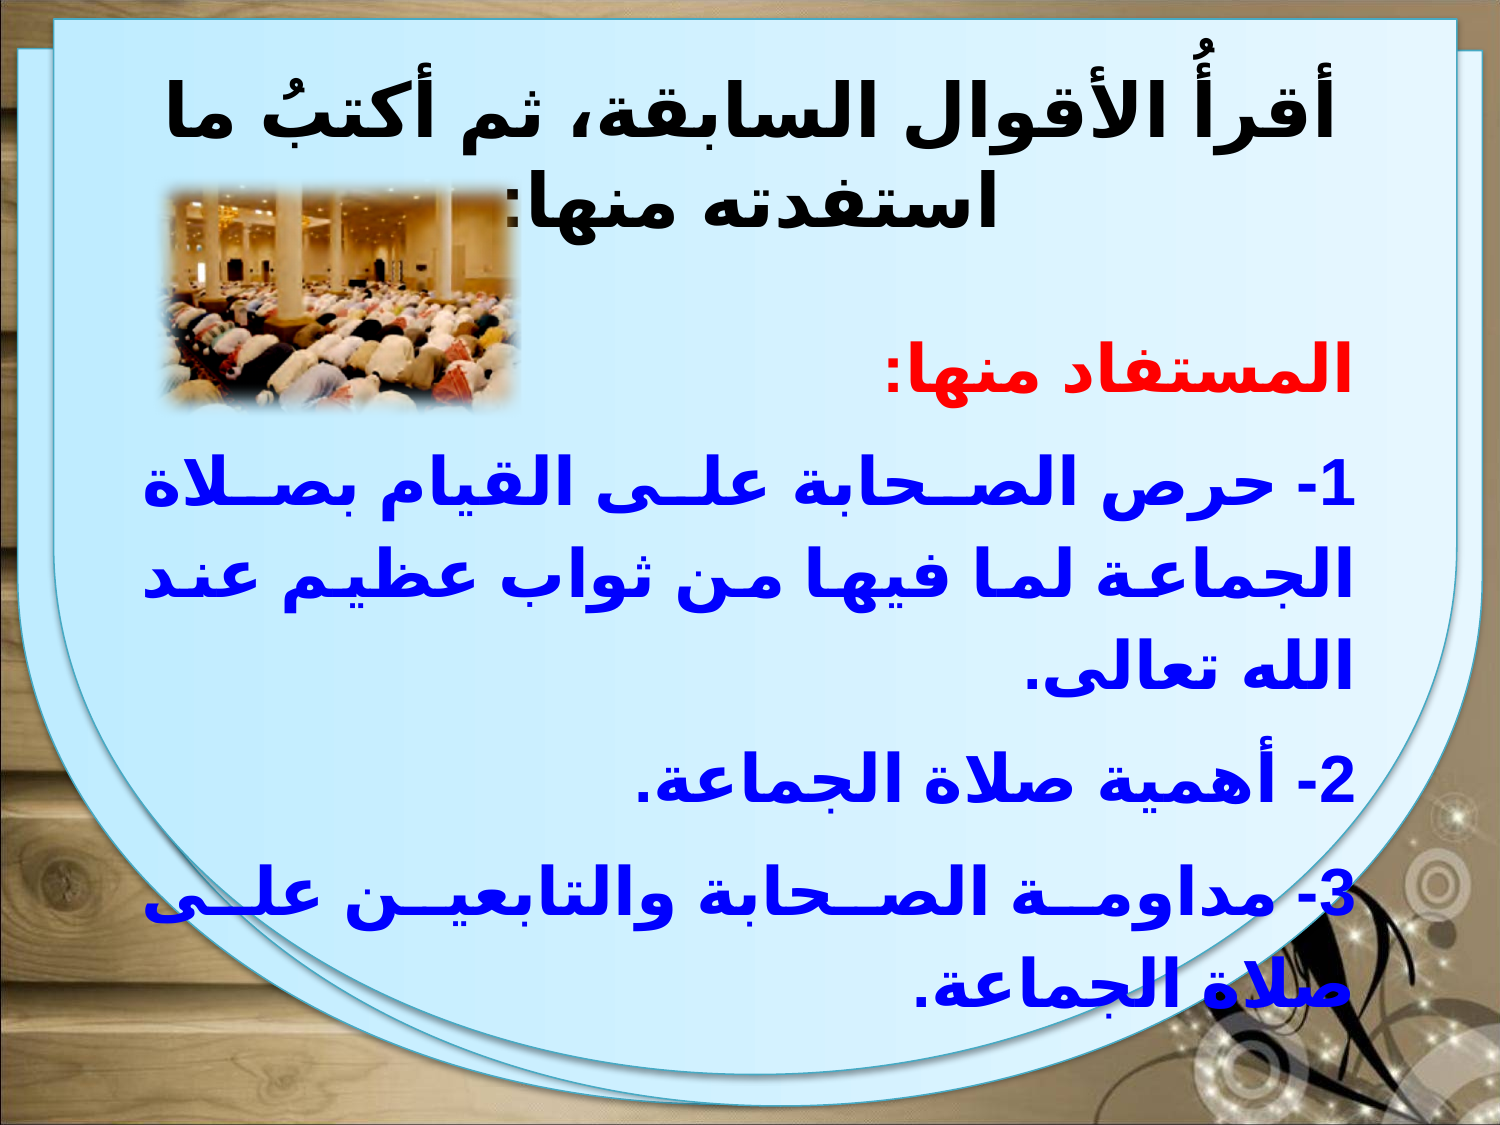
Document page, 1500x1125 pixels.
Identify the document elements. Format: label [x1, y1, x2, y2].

text_box [17, 18, 1483, 1107]
picture [0, 0, 1500, 1125]
